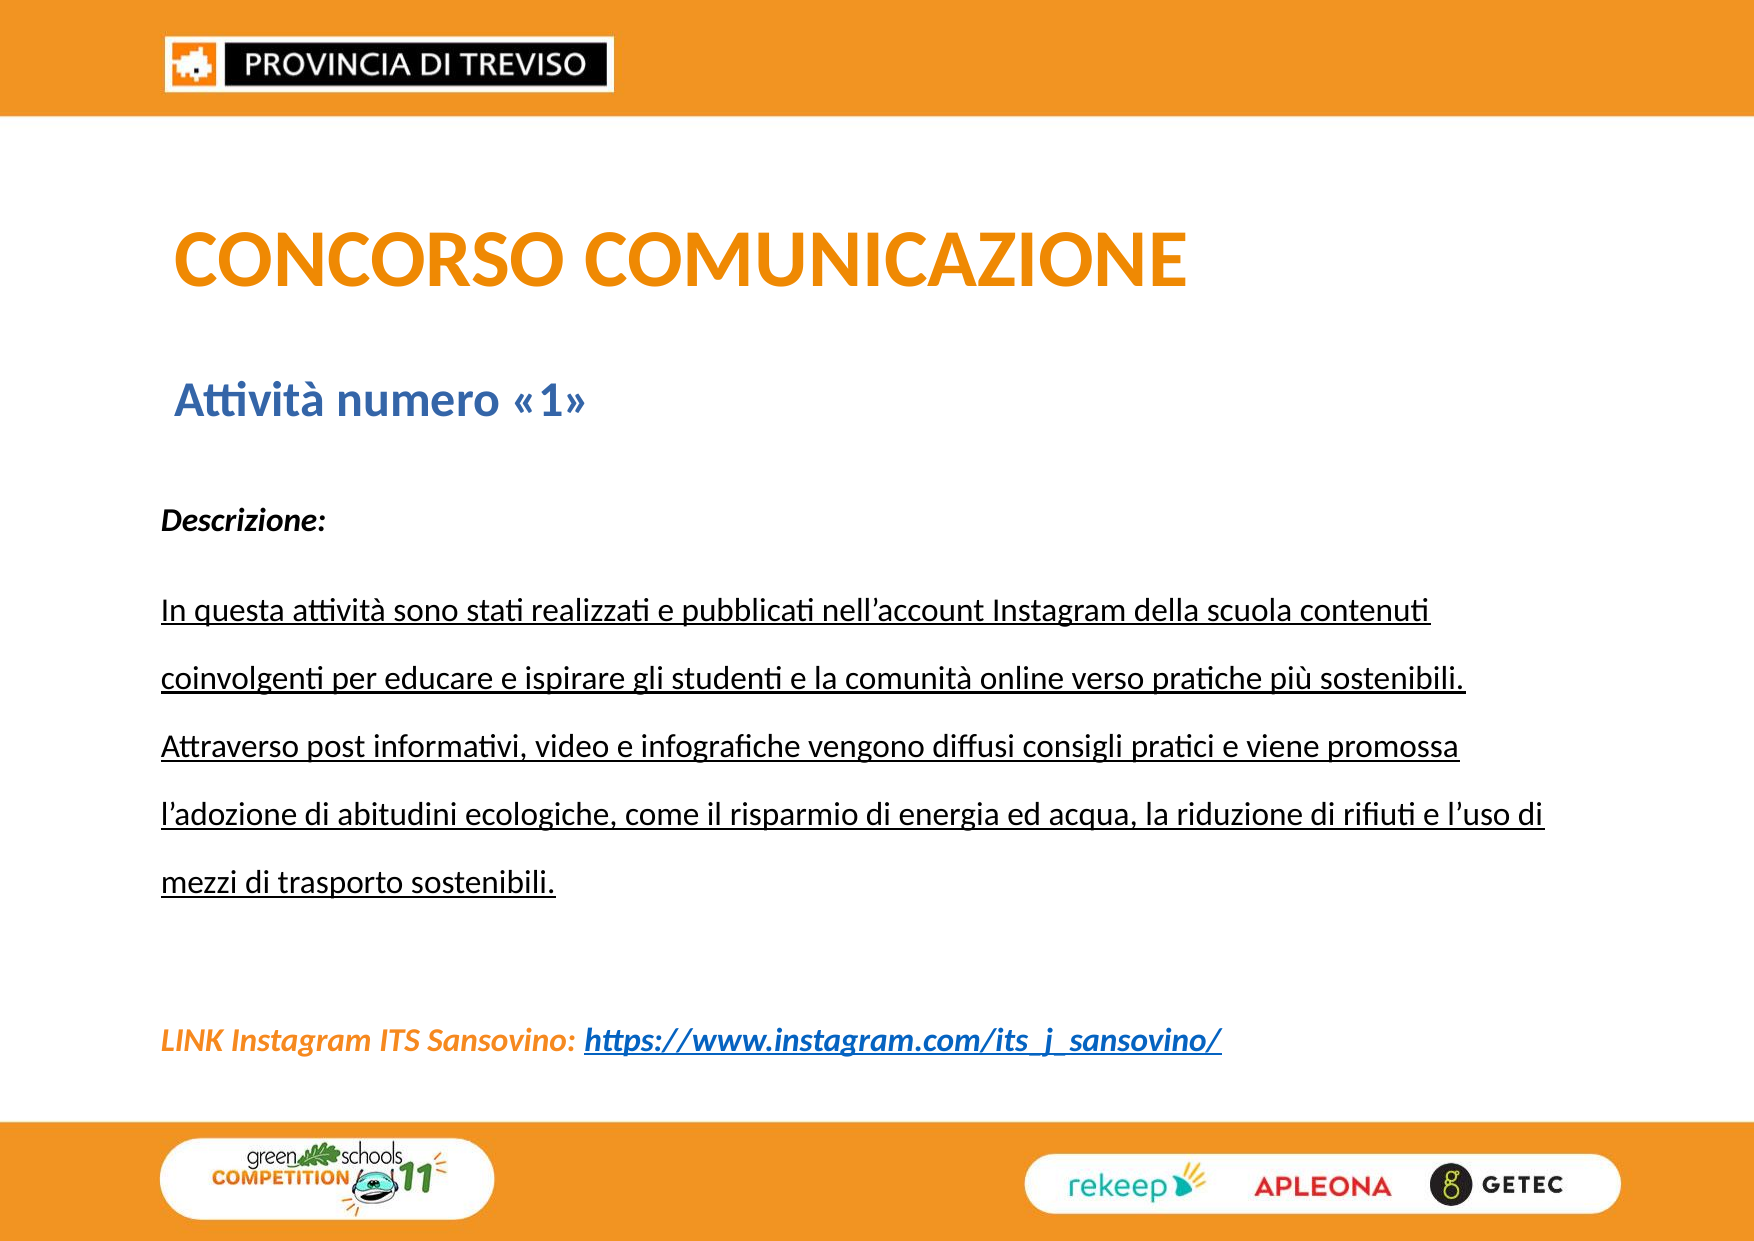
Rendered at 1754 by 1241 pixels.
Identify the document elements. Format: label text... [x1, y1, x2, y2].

text_box Attività numero «1» [159, 354, 1593, 455]
text_box CONCORSO COMUNICAZIONE [159, 207, 1620, 313]
text_box Descrizione: In questa attività sono stati realizzati e pubblicati nell’account Instagram della scuola contenuti coinvolgenti per educare e ispirare gli studenti e la comunità online verso pratiche più sostenibili. Attraverso post informativi, video e infografiche vengono diffusi consigli pratici e viene promossa l’adozione di abitudini ecologiche, come il risparmio di energia ed acqua, la riduzione di rifiuti e l’uso di mezzi di trasporto sostenibili. LINK Instagram ITS Sansovino: https://www.instagram.com/its_j_sansovino/ [145, 477, 1607, 1033]
picture [0, 0, 1754, 1241]
